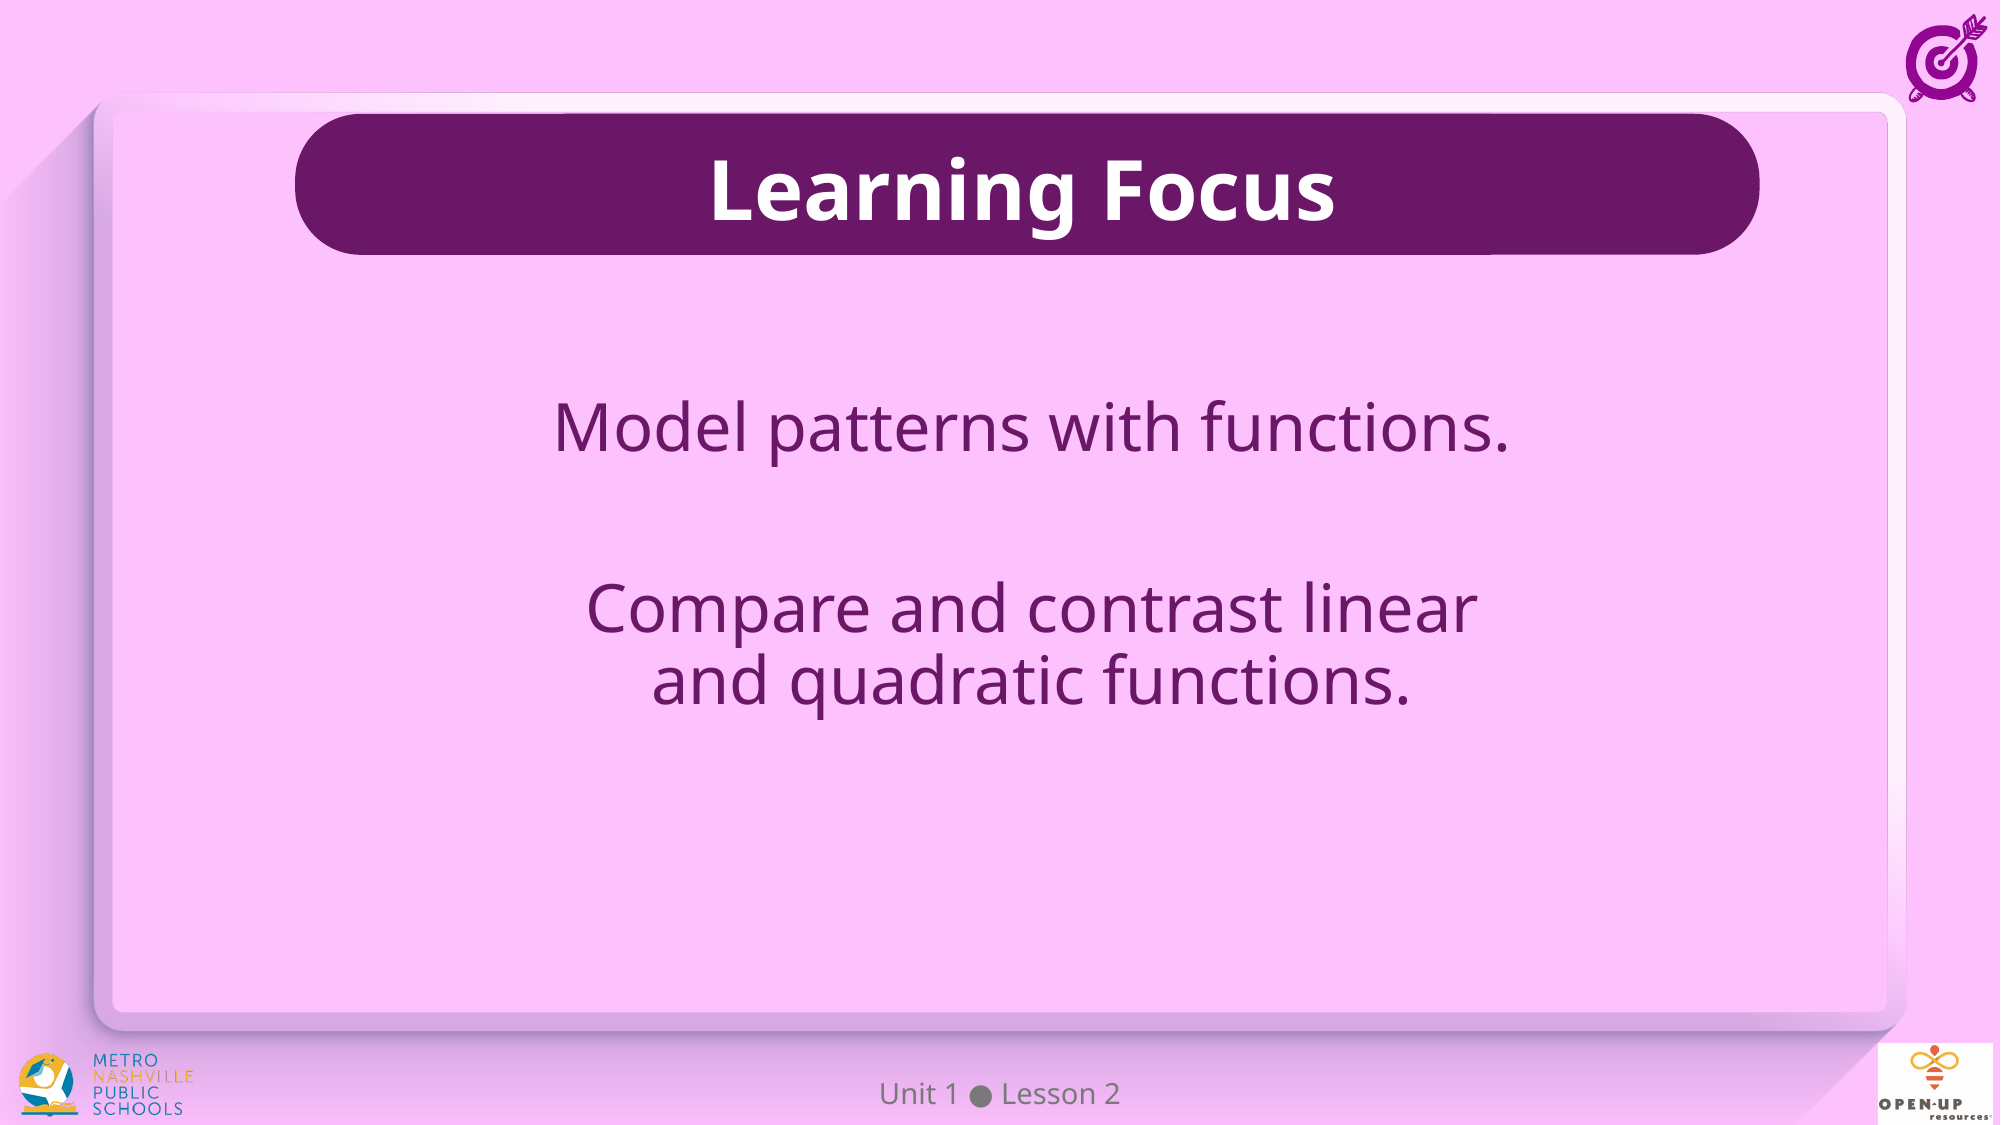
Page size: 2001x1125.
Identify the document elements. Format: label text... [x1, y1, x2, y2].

list Model patterns with functions. Compare and contrast linear and quadratic functions. [537, 385, 1528, 823]
footer Unit 1 ● Lesson 2 [662, 1065, 1338, 1125]
picture [0, 0, 2000, 1125]
